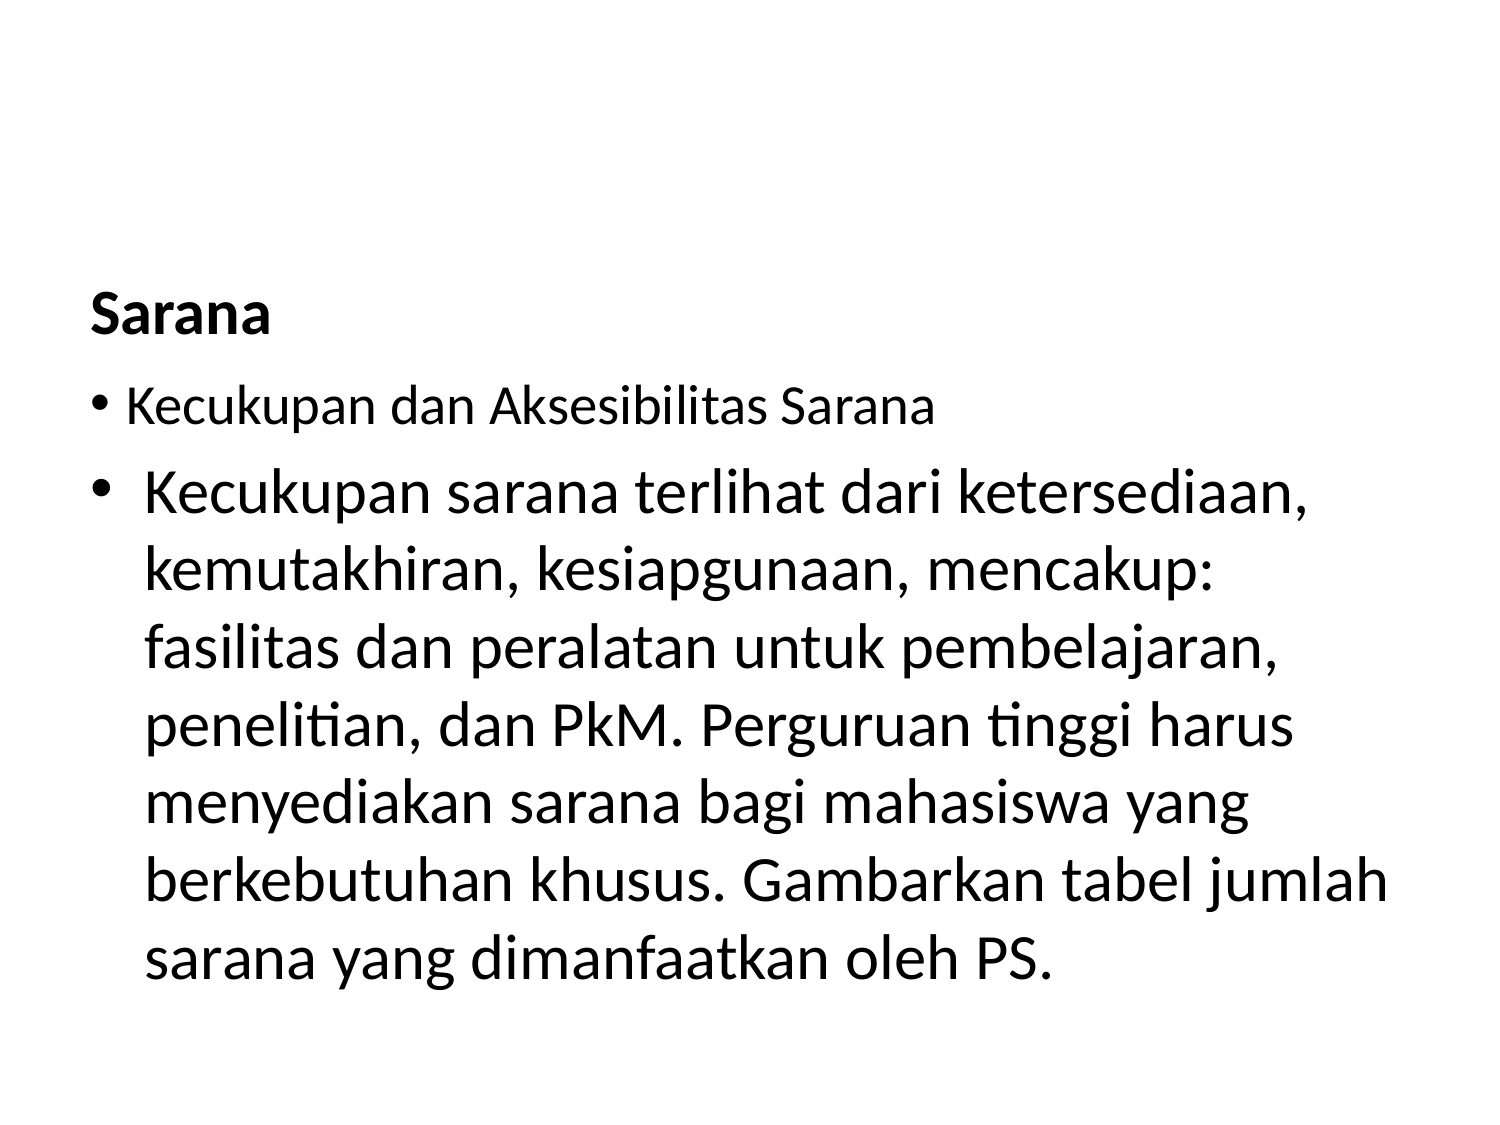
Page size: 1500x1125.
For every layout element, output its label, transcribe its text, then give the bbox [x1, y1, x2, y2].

list Sarana Kecukupan dan Aksesibilitas Sarana Kecukupan sarana terlihat dari ketersediaan, kemutakhiran, kesiapgunaan, mencakup: fasilitas dan peralatan untuk pembelajaran, penelitian, dan PkM. Perguruan tinggi harus menyediakan sarana bagi mahasiswa yang berkebutuhan khusus. Gambarkan tabel jumlah sarana yang dimanfaatkan oleh PS. [75, 262, 1425, 1005]
